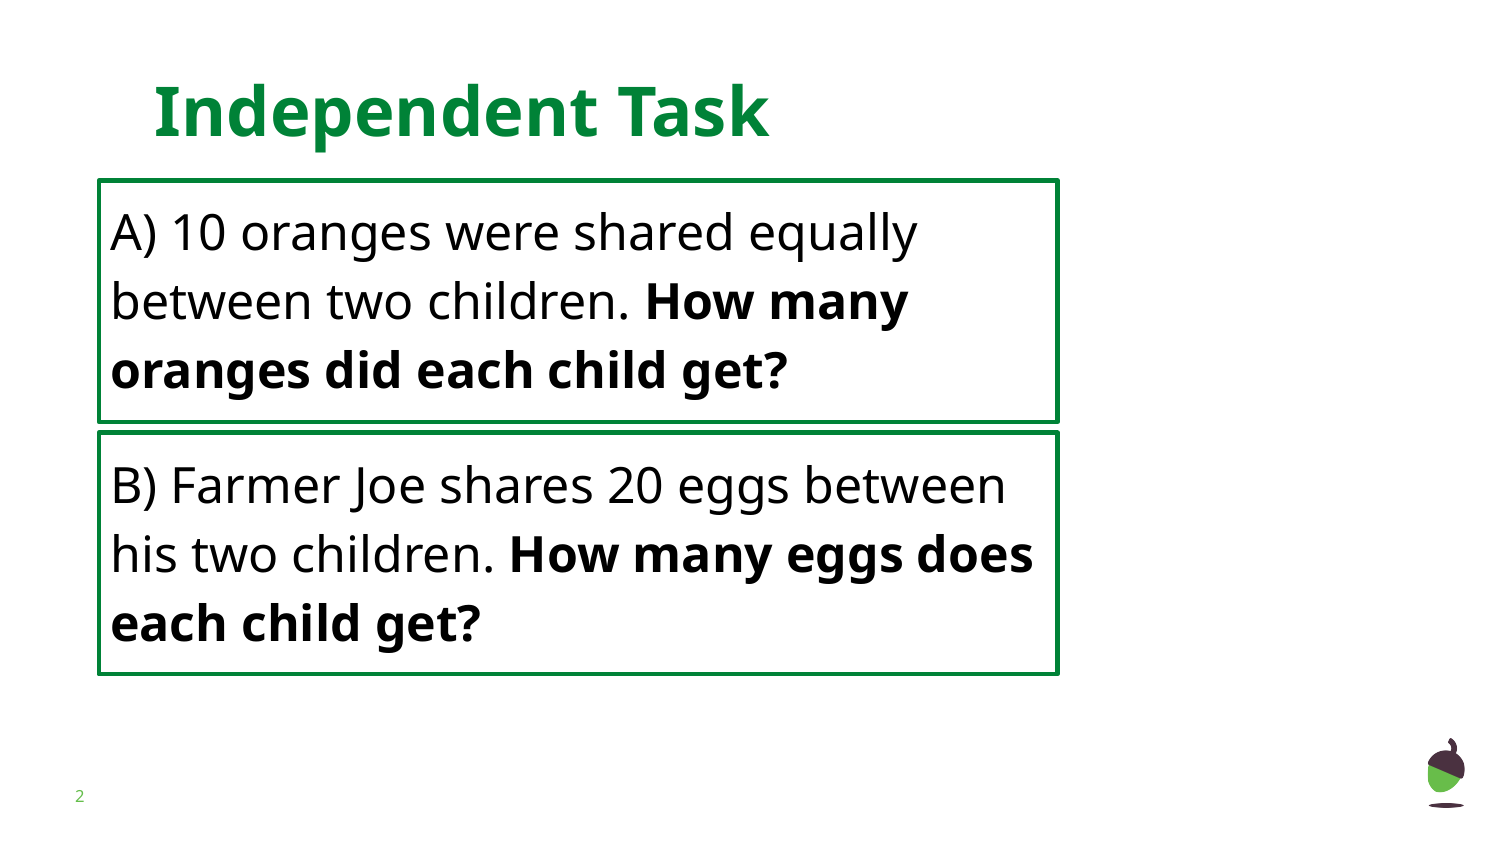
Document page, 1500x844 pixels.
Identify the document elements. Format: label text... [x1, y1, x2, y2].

picture [1427, 738, 1465, 808]
text_box Independent Task [143, 37, 1376, 146]
text_box A) 10 oranges were shared equally between two children. How many oranges did each child get? [98, 180, 1058, 422]
text_box B) Farmer Joe shares 20 eggs between his two children. How many eggs does each child get? [98, 432, 1058, 675]
slide_number ‹#› [75, 786, 194, 816]
